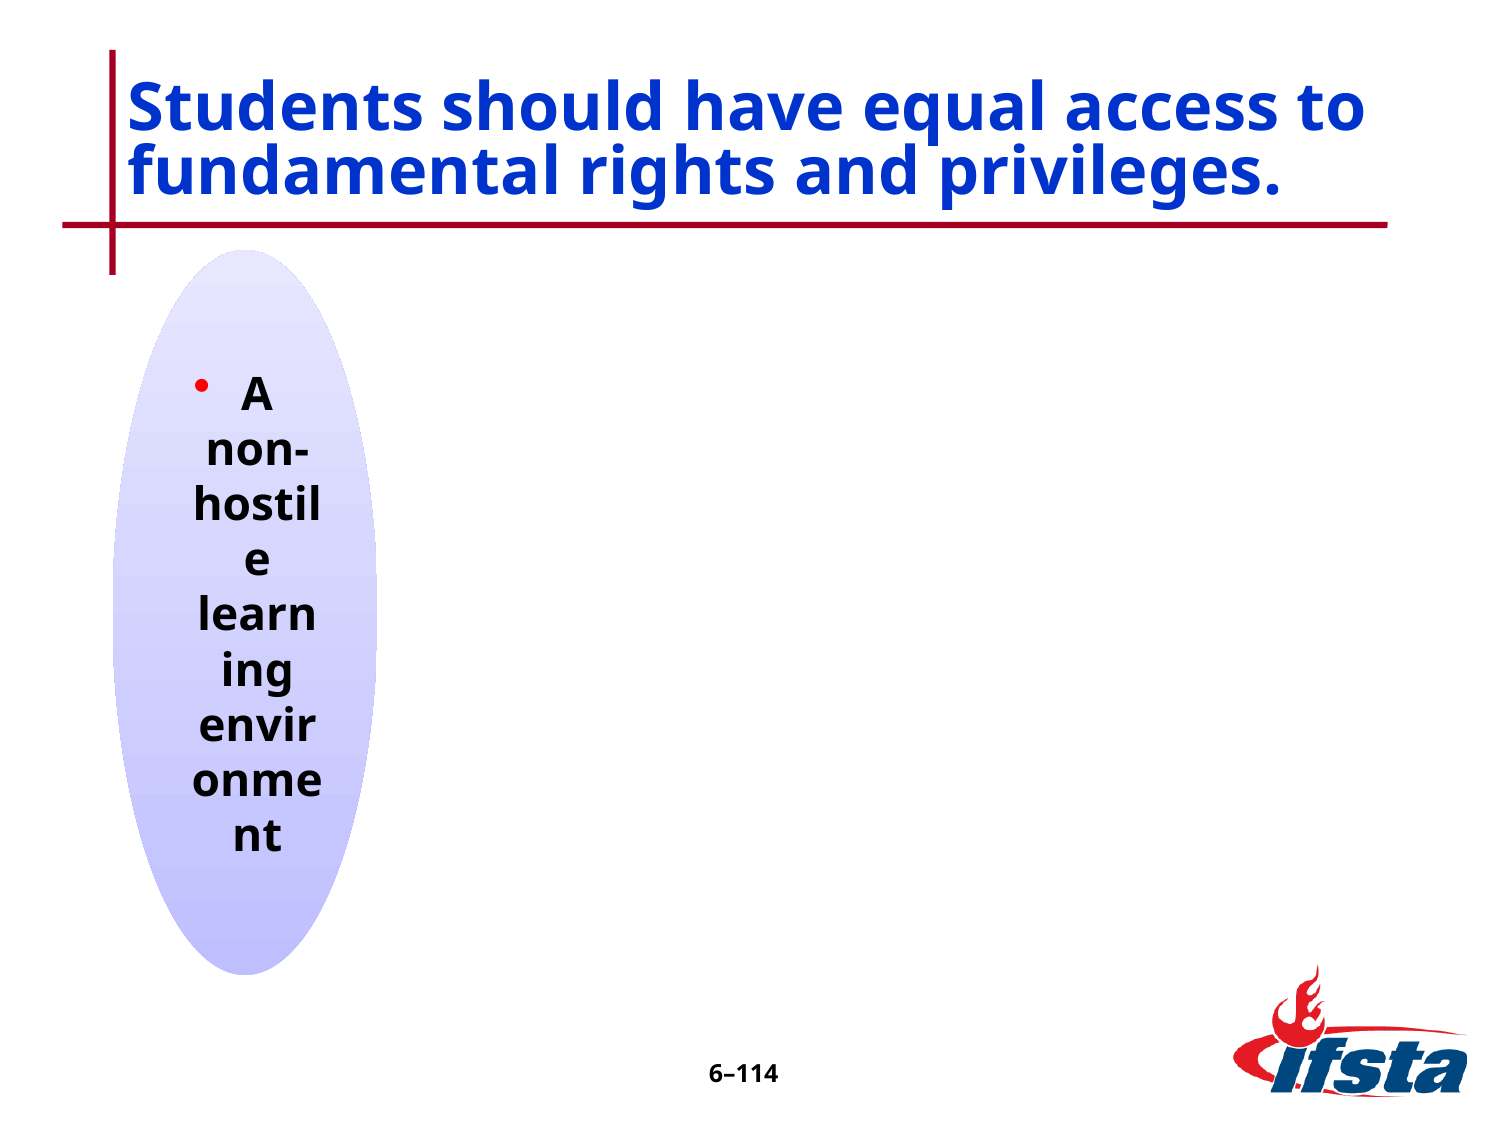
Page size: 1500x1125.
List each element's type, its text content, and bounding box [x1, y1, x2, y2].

title Students should have equal access to fundamental rights and privileges. [112, 50, 1388, 238]
slide_number 6–113 [587, 1049, 901, 1125]
picture [1233, 964, 1467, 1097]
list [112, 249, 1438, 976]
